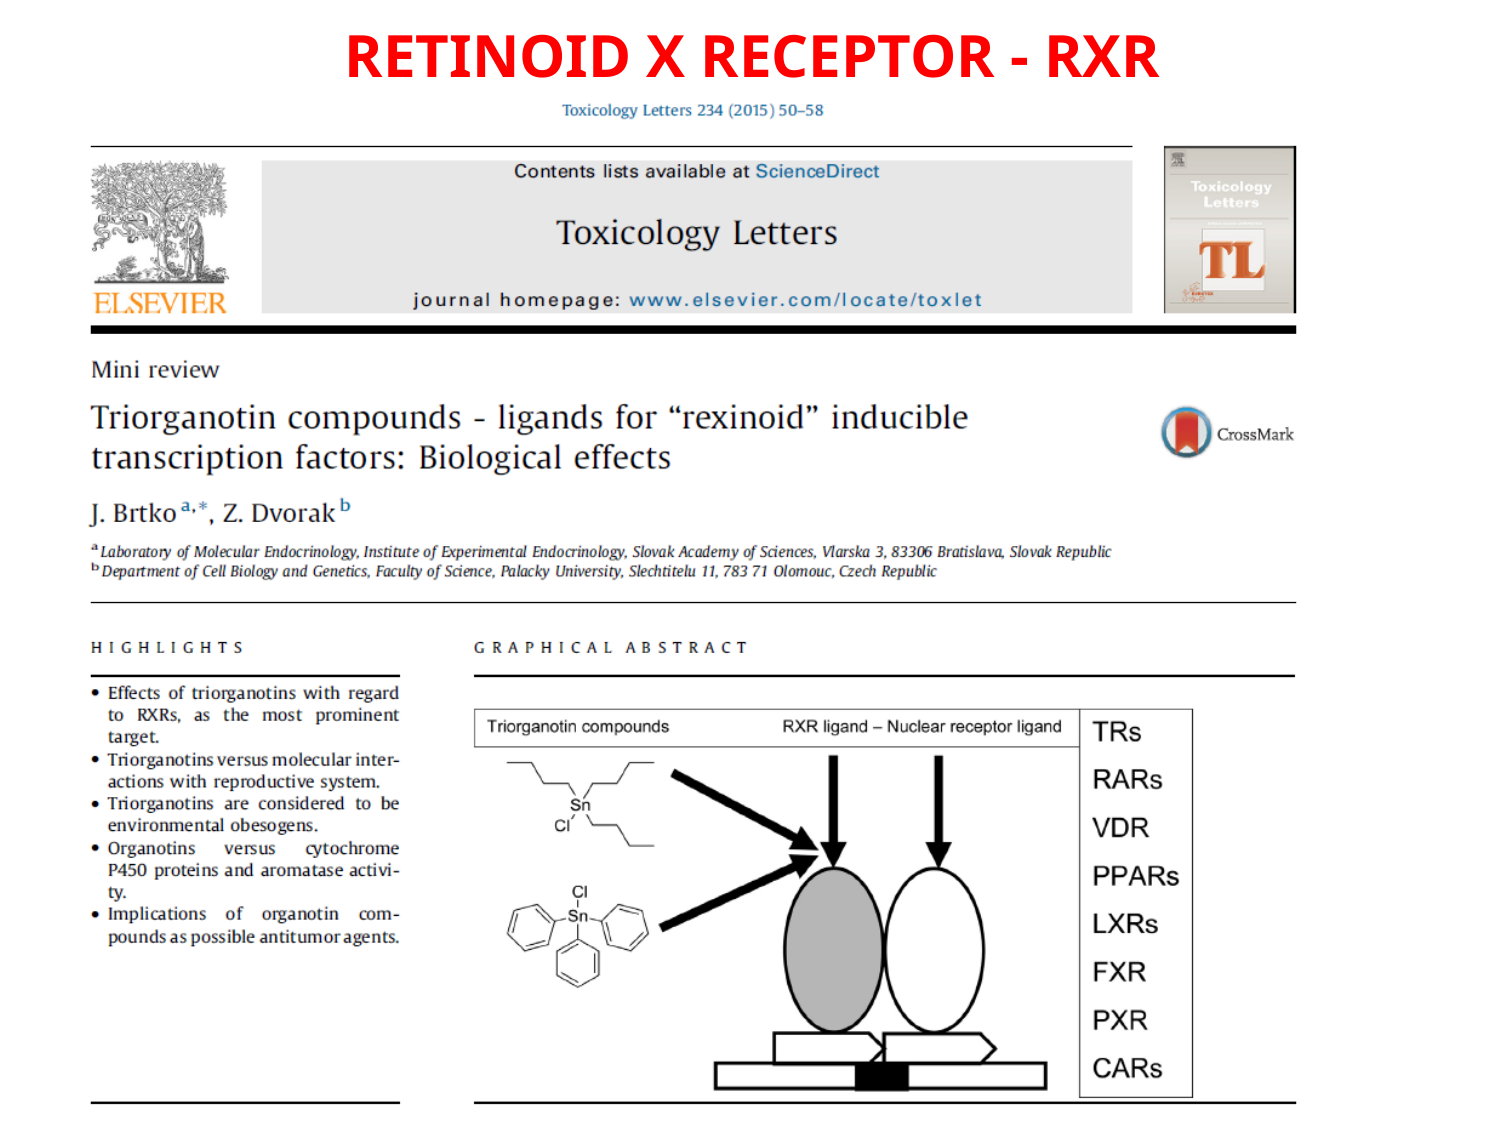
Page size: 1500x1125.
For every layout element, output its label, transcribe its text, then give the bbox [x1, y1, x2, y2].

picture [80, 89, 1306, 1109]
text_box RETINOID X RECEPTOR - RXR [329, 11, 1175, 88]
